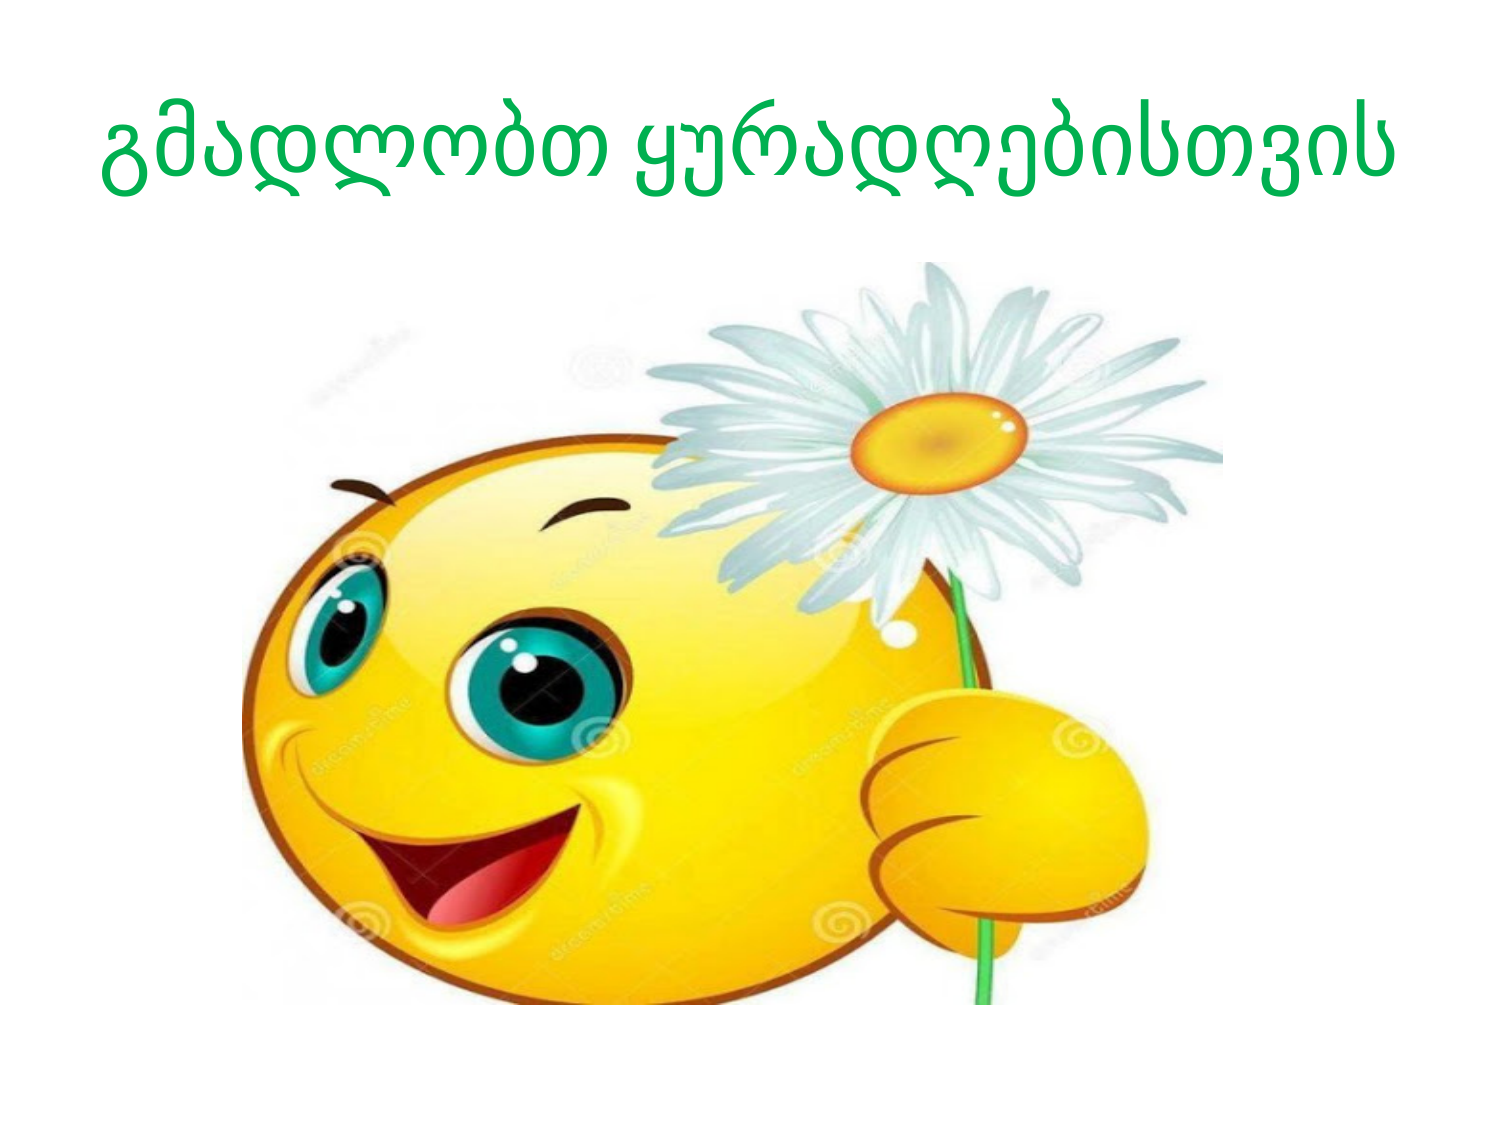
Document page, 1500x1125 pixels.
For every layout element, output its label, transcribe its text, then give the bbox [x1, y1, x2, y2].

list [241, 262, 1223, 1006]
title გმადლობთ ყურადღებისთვის [75, 45, 1425, 233]
